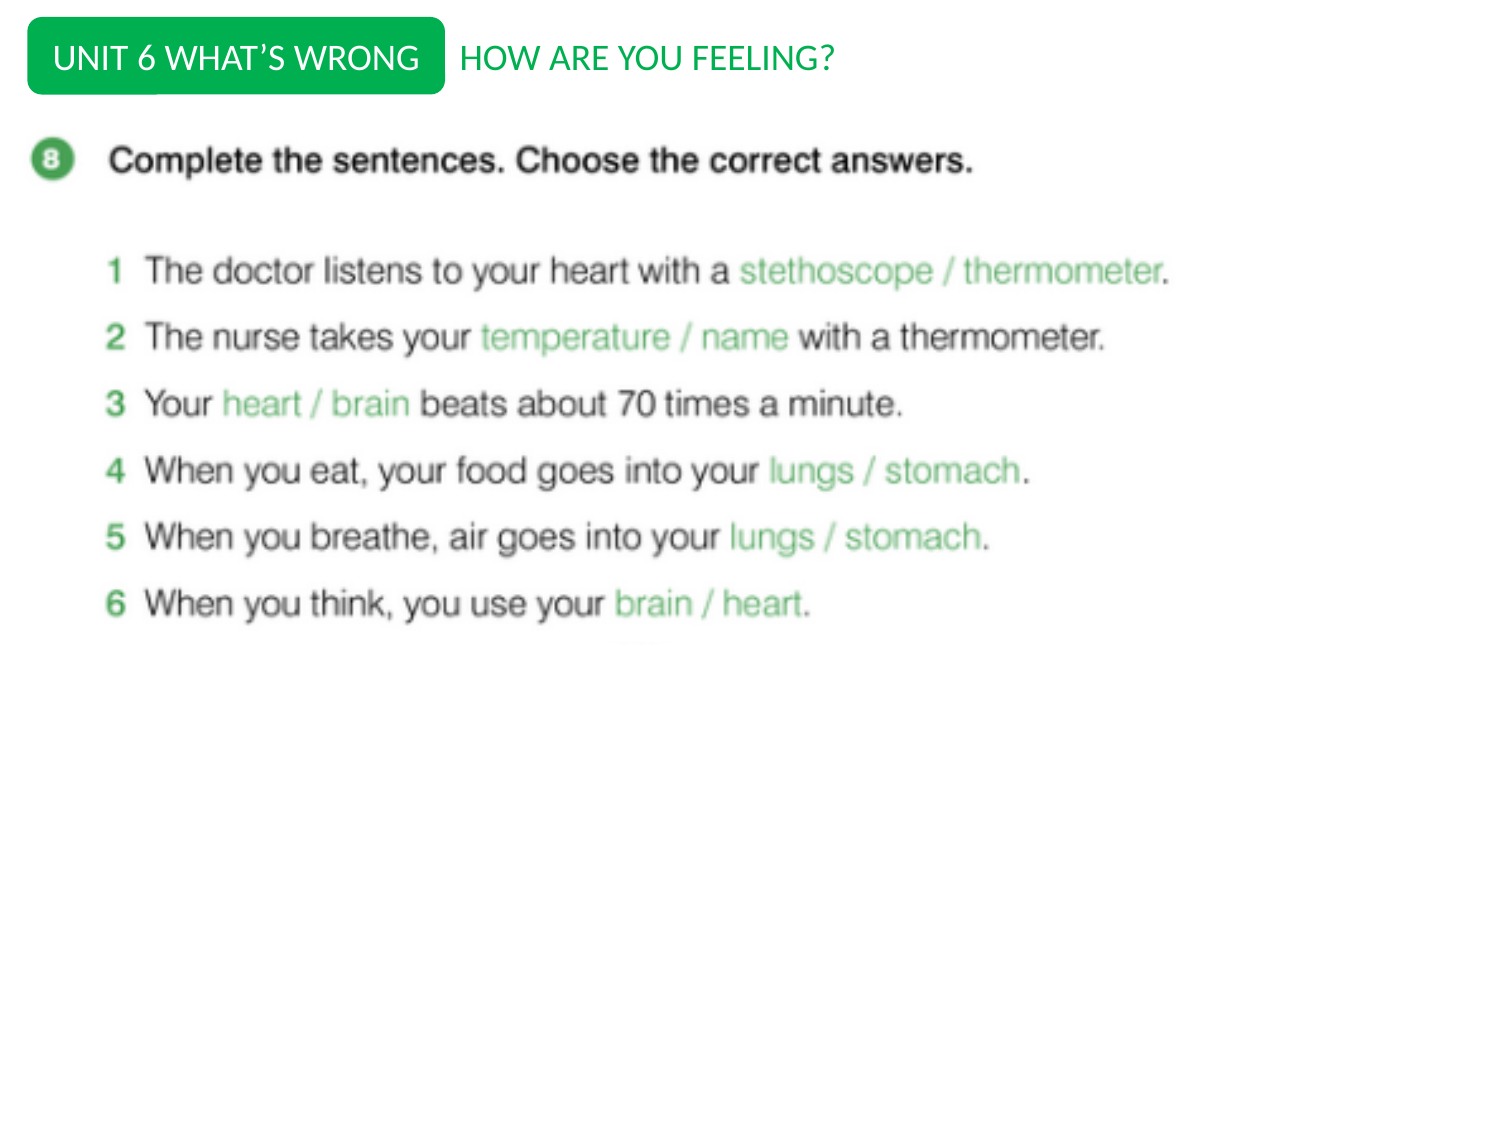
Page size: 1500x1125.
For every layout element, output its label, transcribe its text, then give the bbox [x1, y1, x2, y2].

title HOW ARE YOU FEELING? [444, 19, 859, 93]
text_box UNIT 6 WHAT’S WRONG [27, 16, 446, 95]
picture [0, 113, 1500, 645]
